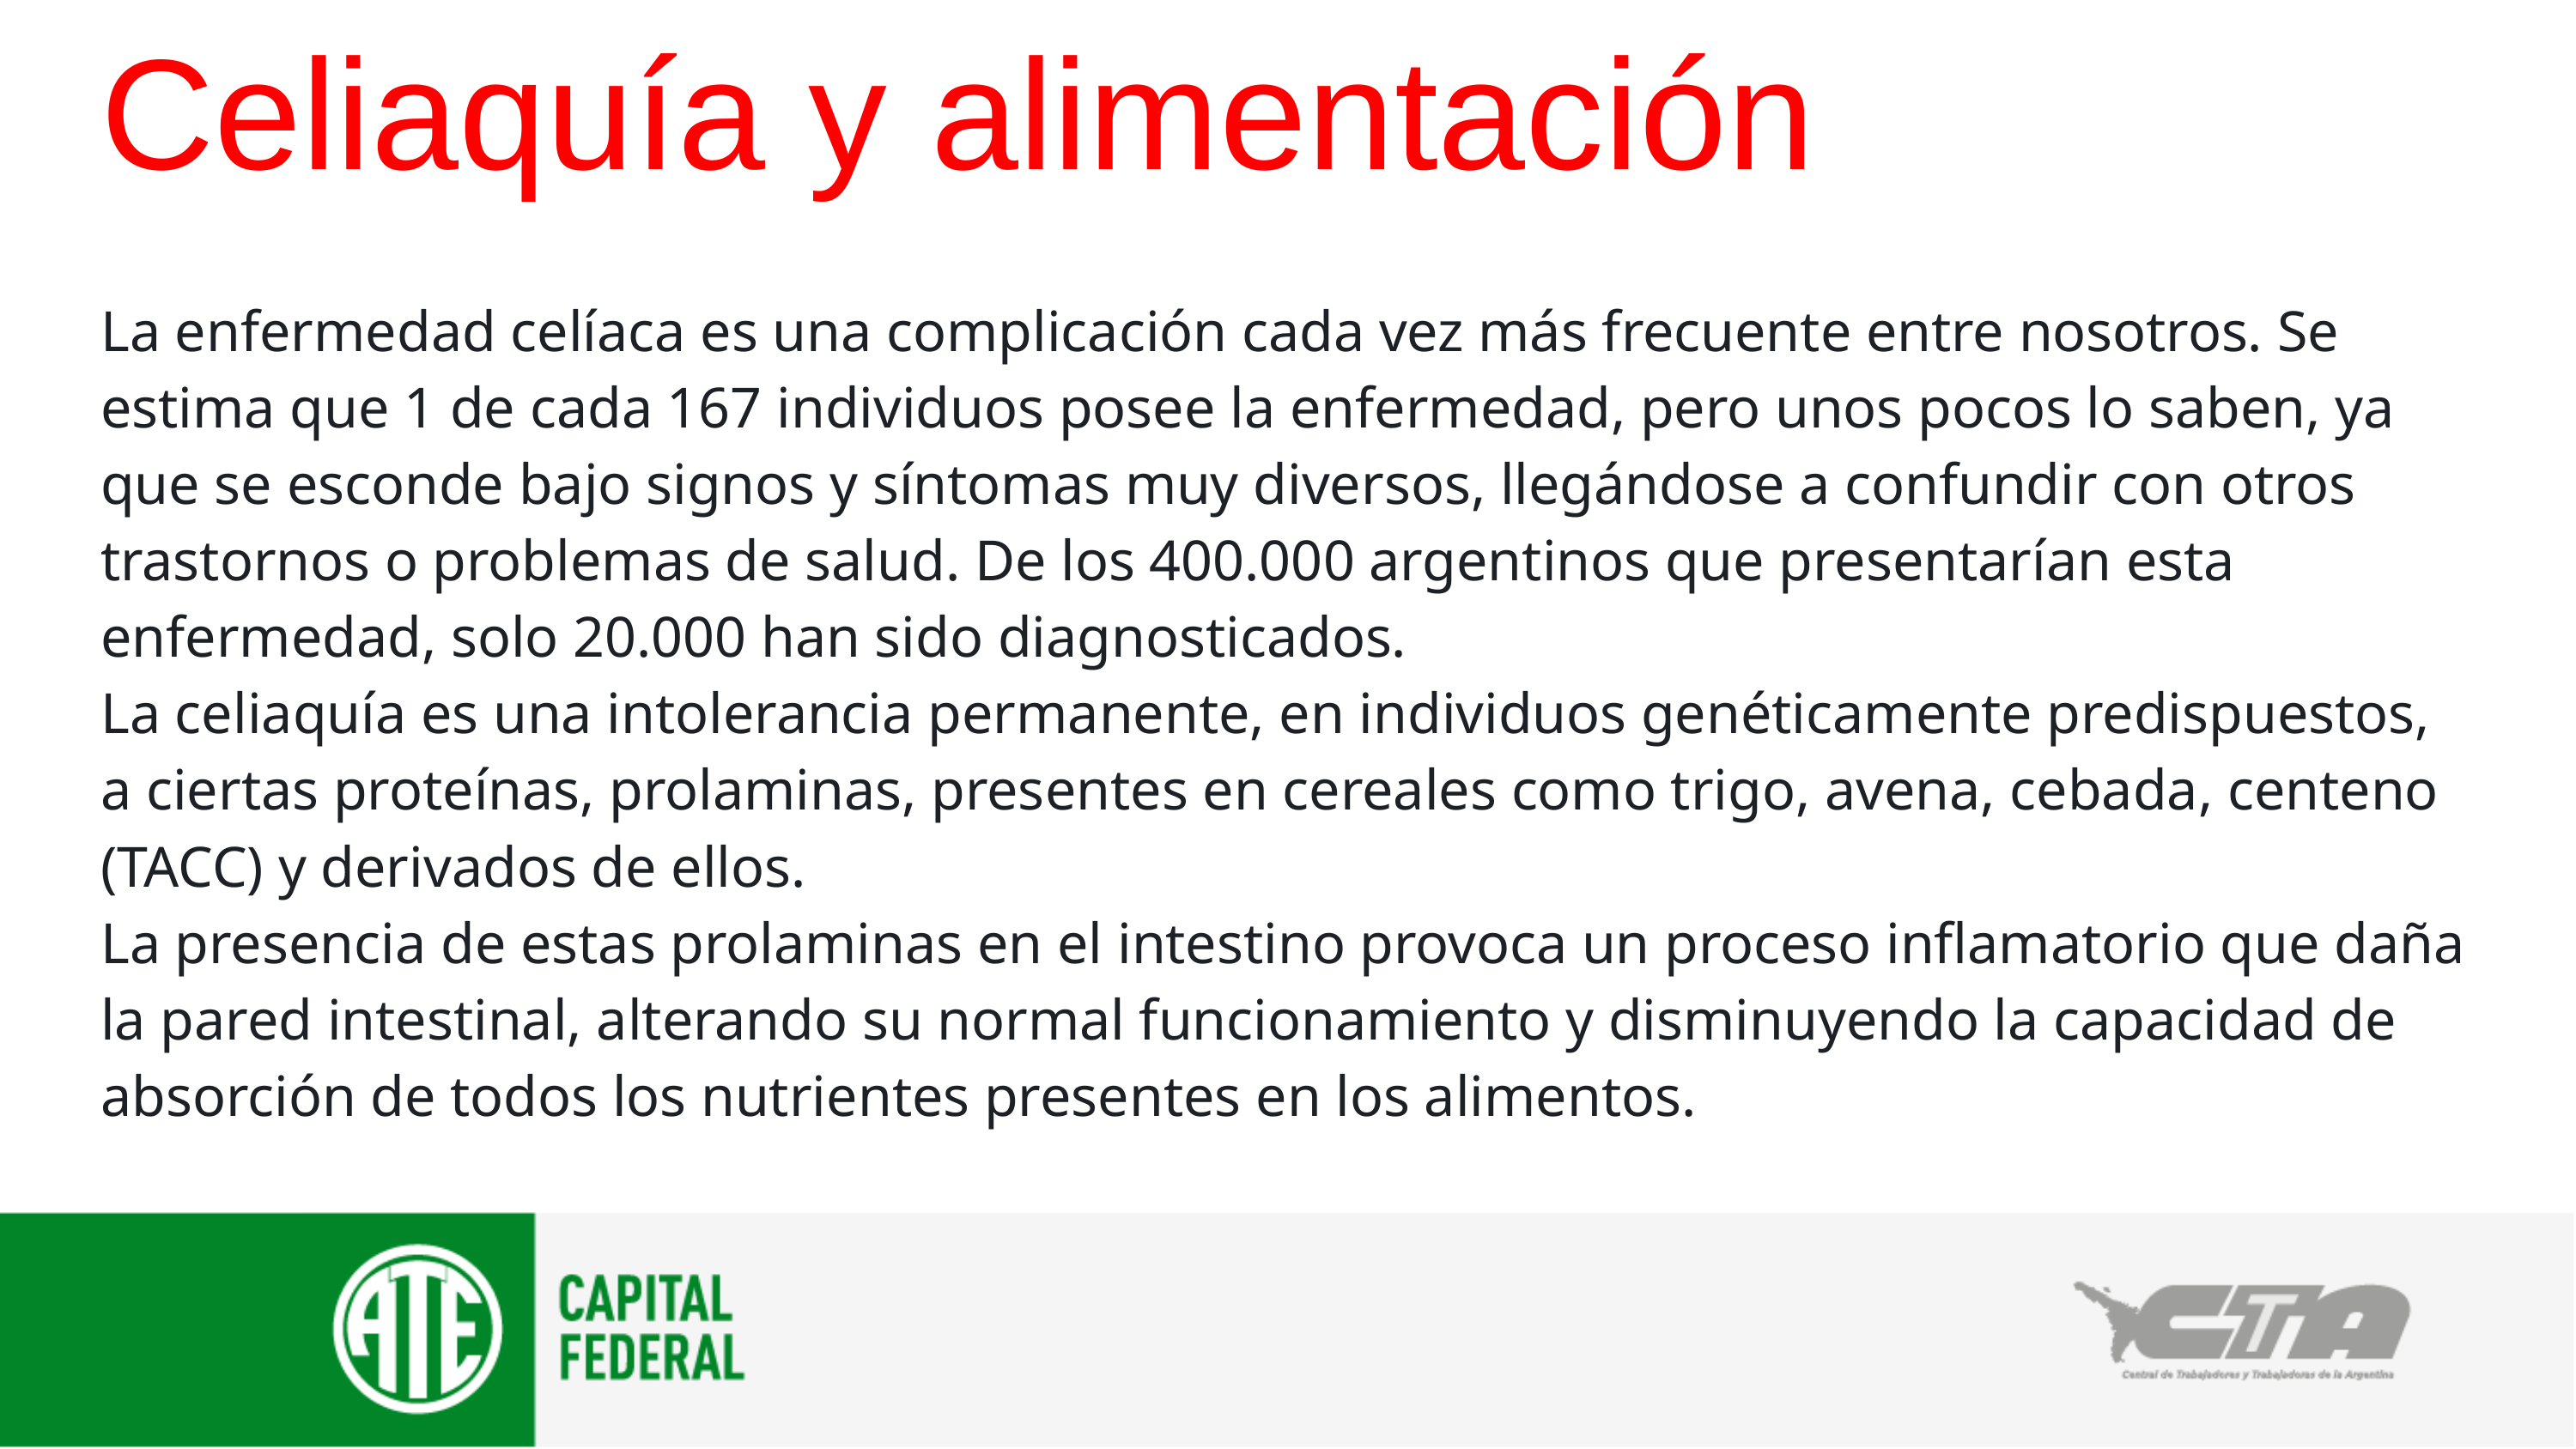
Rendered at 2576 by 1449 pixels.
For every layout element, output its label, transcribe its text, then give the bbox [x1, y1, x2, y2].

text_box La enfermedad celíaca es una complicación cada vez más frecuente entre nosotros. Se estima que 1 de cada 167 individuos posee la enfermedad, pero unos pocos lo saben, ya que se esconde bajo signos y síntomas muy diversos, llegándose a confundir con otros trastornos o problemas de salud. De los 400.000 argentinos que presentarían esta enfermedad, solo 20.000 han sido diagnosticados. La celiaquía es una intolerancia permanente, en individuos genéticamente predispuestos, a ciertas proteínas, prolaminas, presentes en cereales como trigo, avena, cebada, centeno (TACC) y derivados de ellos. La presencia de estas prolaminas en el intestino provoca un proceso inflamatorio que daña la pared intestinal, alterando su normal funcionamiento y disminuyendo la capacidad de absorción de todos los nutrientes presentes en los alimentos. [100, 286, 2476, 1212]
text_box Celiaquía y alimentación [100, 12, 2476, 202]
text_box [0, 1212, 2576, 1449]
